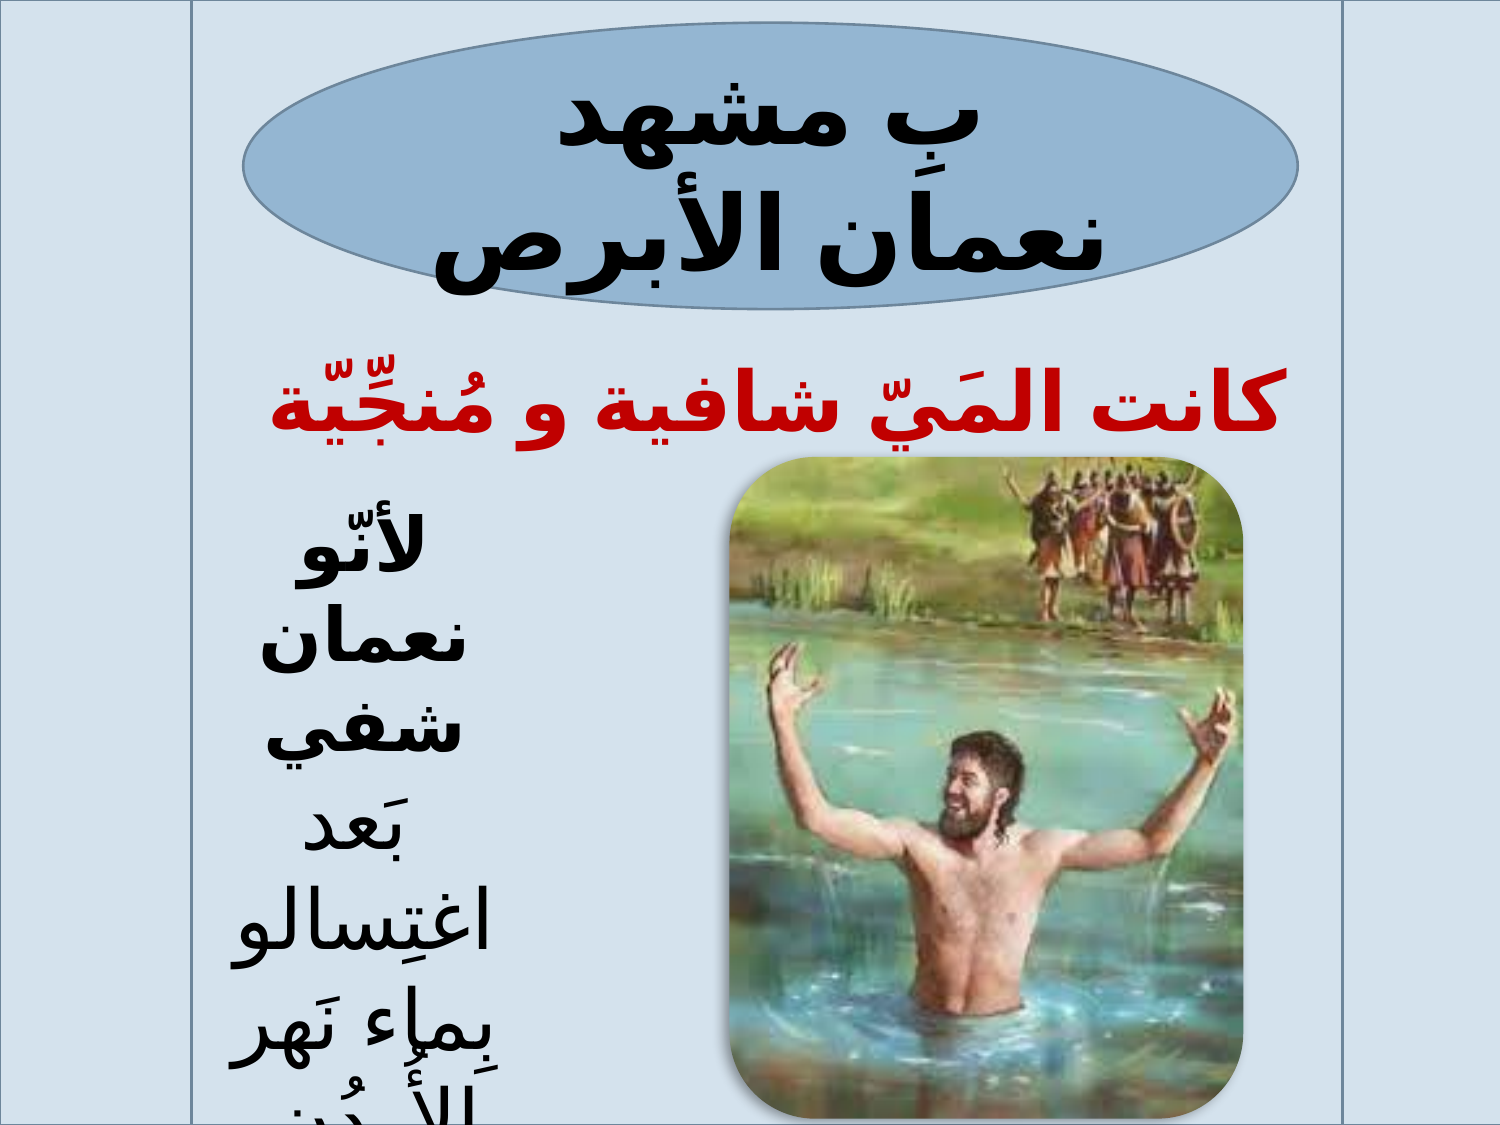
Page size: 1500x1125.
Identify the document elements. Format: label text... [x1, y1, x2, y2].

text_box بِ مشهد نعمان الأبرص [241, 21, 1300, 311]
text_box كانت المَيّ شافية و مُنجِّيّة [252, 340, 1303, 456]
text_box لأنّو نعمان شفي بَعد اغتِسالو بِماء نَهر الأُردُن. [172, 488, 557, 1125]
picture [729, 456, 1244, 1119]
text_box [0, 0, 1500, 1125]
